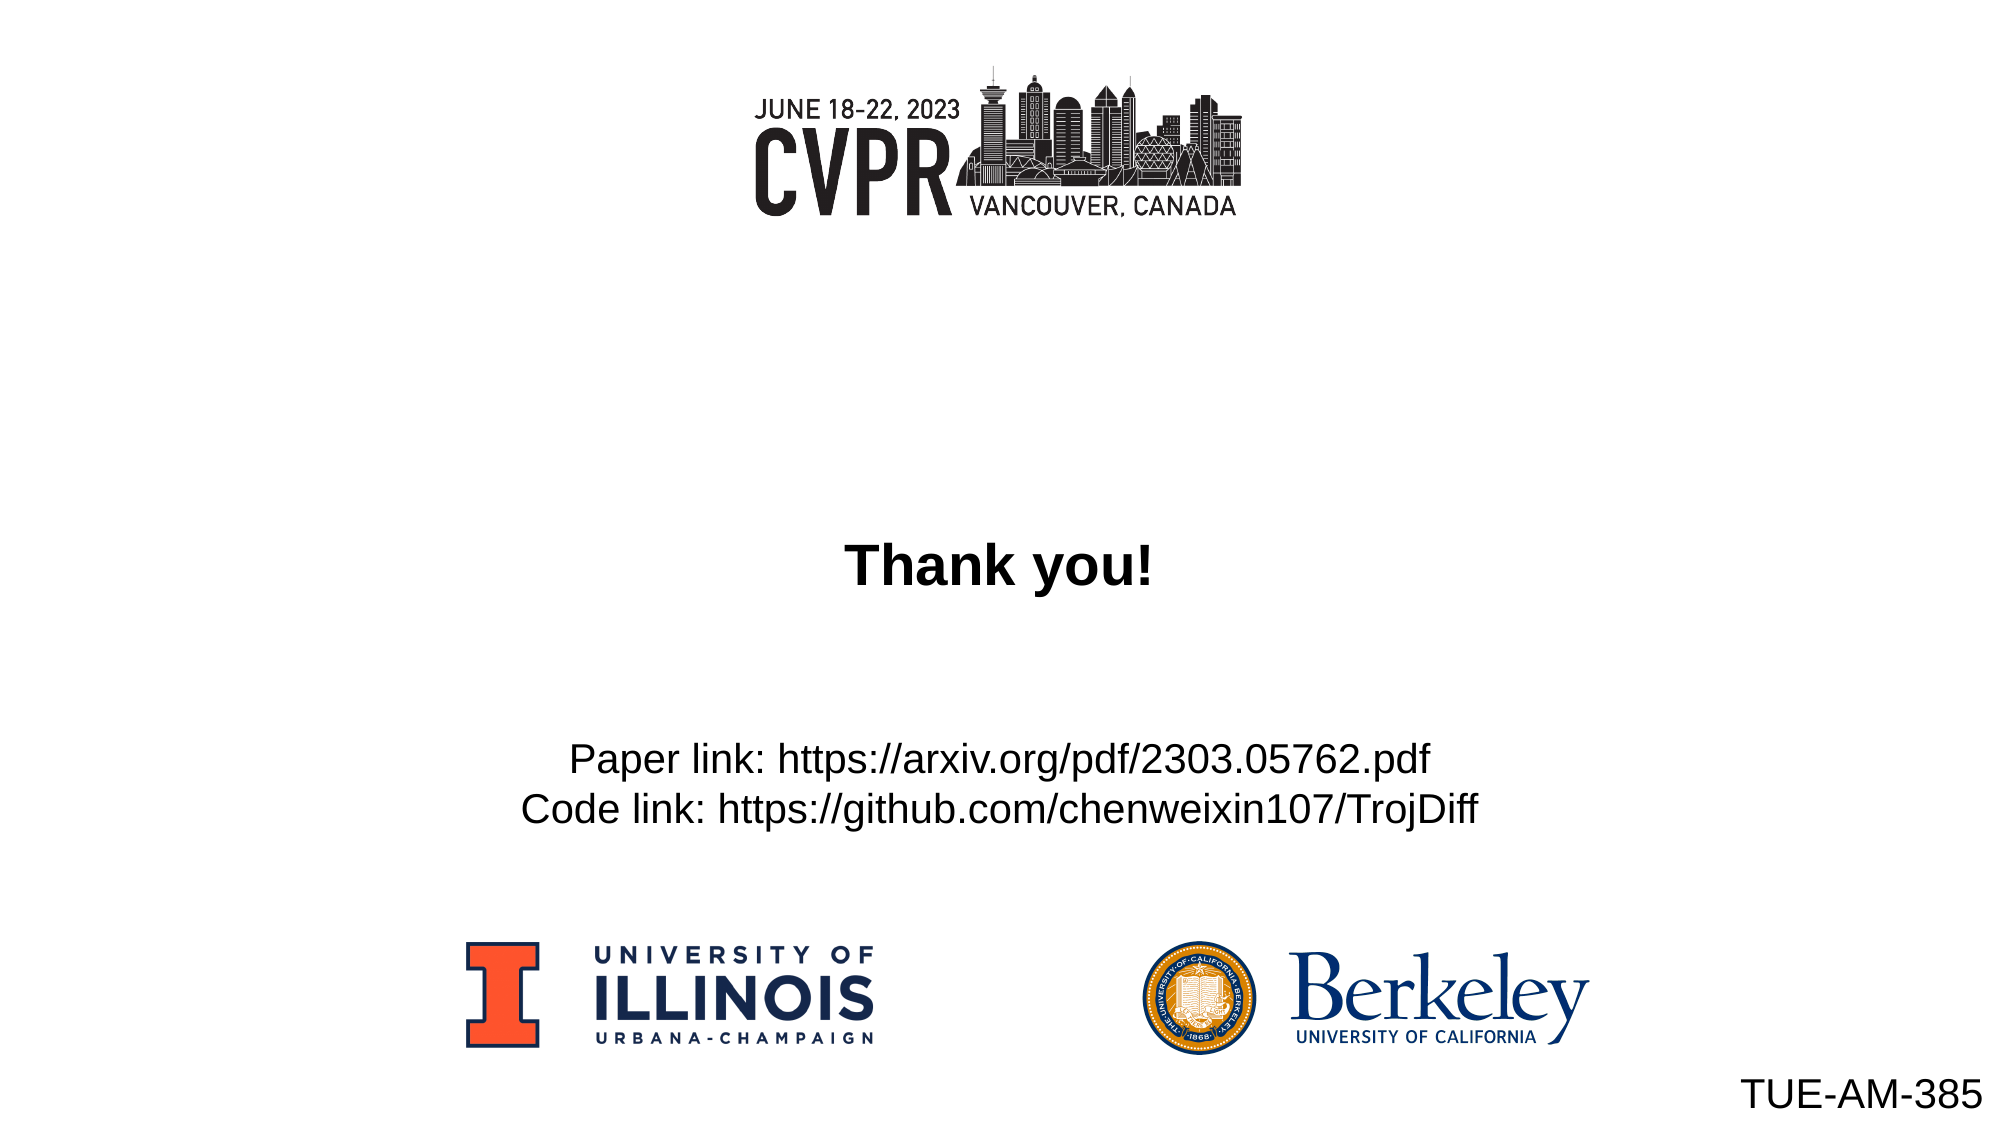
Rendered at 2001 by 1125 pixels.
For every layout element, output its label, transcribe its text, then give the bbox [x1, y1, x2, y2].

text_box Paper link: https://arxiv.org/pdf/2303.05762.pdf Code link: https://github.com/chenweixin107/TrojDiff [505, 724, 1495, 840]
picture [731, 44, 1269, 247]
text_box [408, 871, 1592, 1125]
text_box TUE-AM-385 [1725, 1059, 1999, 1125]
text_box Thank you! [370, 519, 1630, 605]
